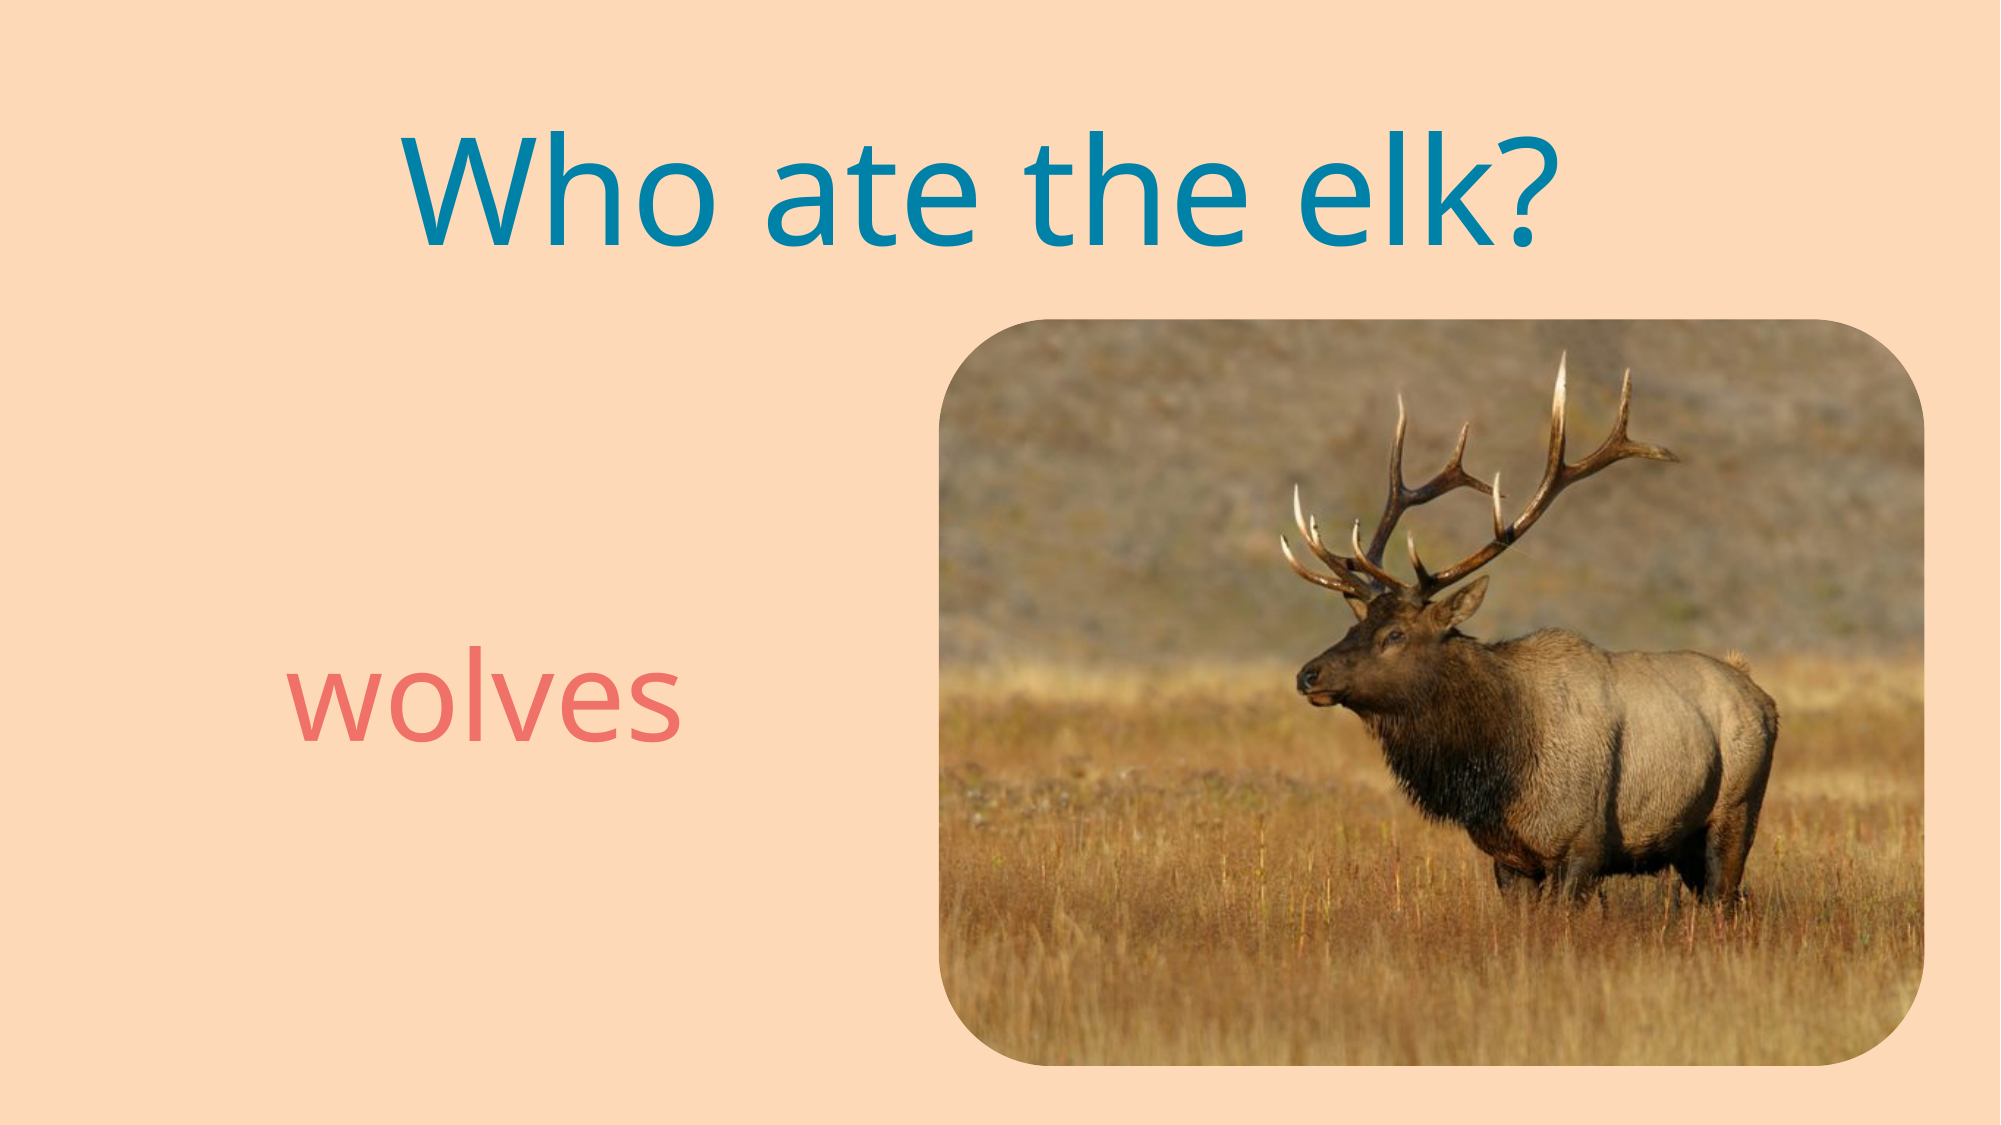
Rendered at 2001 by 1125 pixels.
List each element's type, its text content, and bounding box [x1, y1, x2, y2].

title Who ate the elk? [137, 82, 1863, 300]
text_box wolves [271, 609, 701, 775]
picture [938, 319, 1925, 1067]
